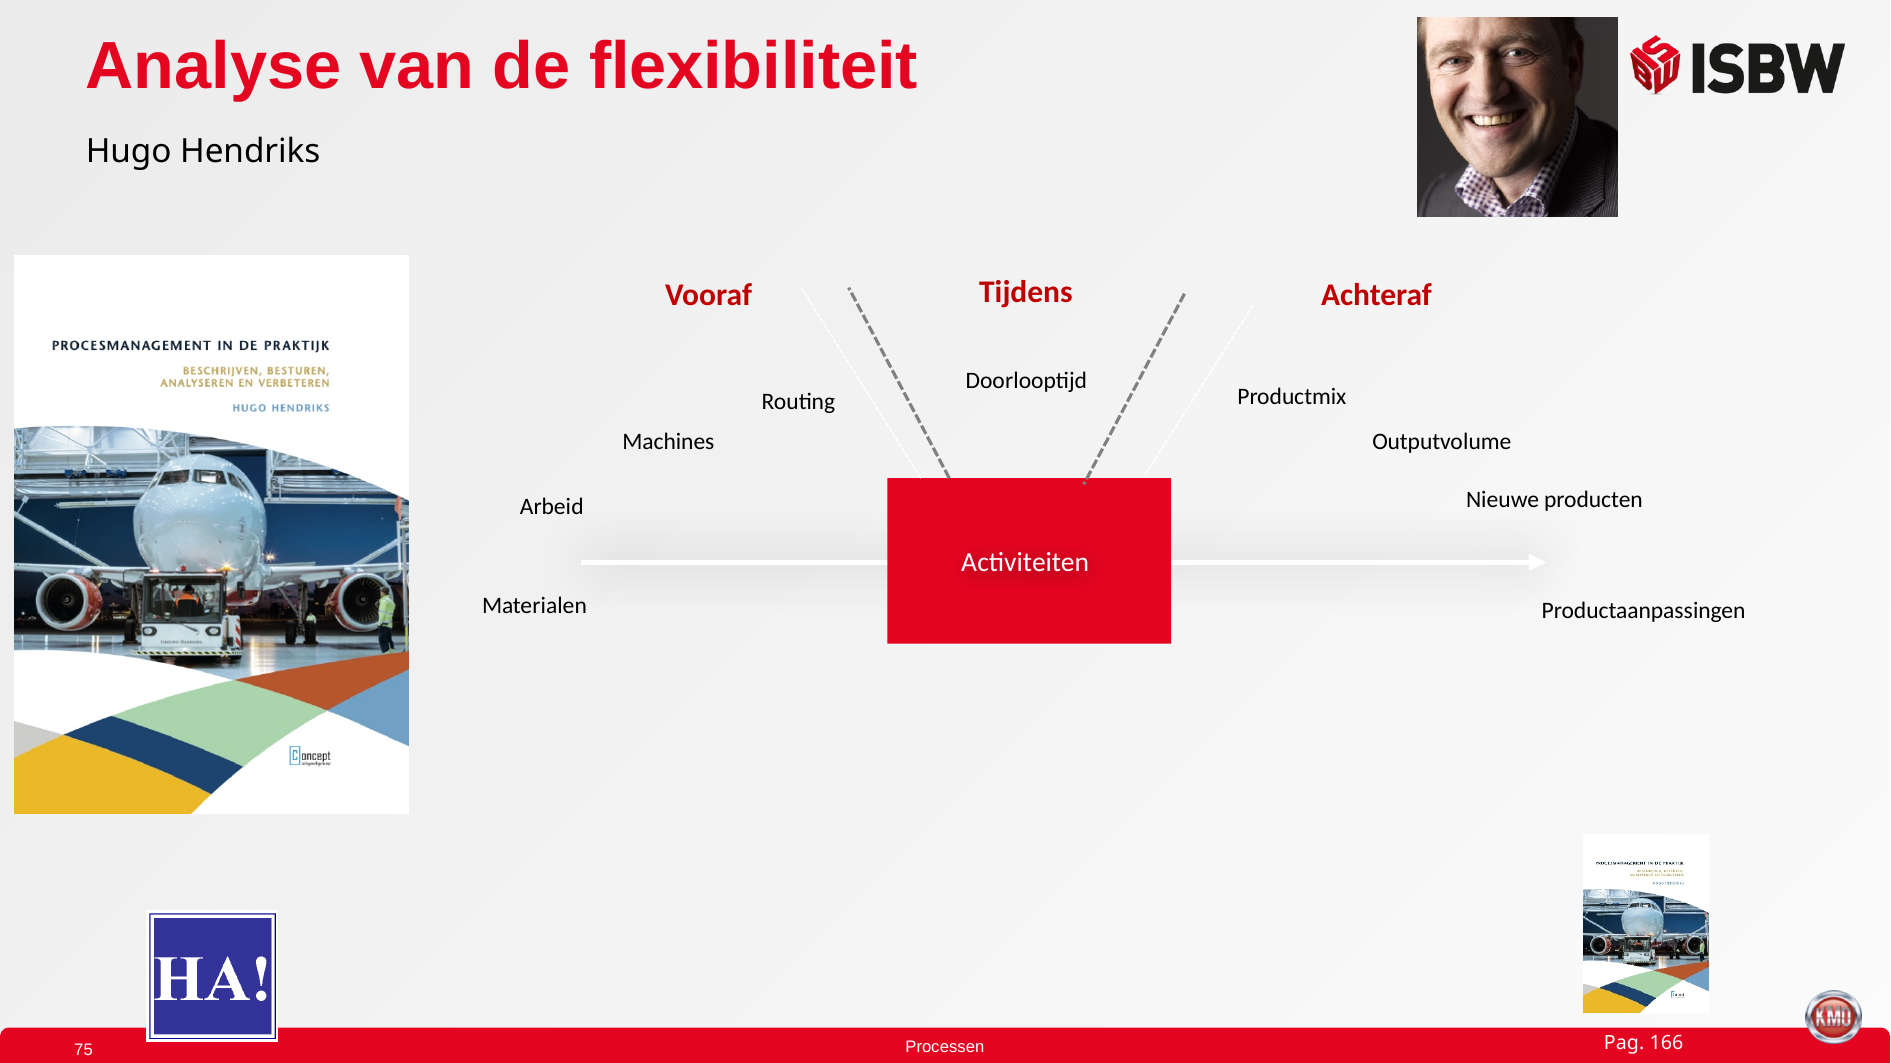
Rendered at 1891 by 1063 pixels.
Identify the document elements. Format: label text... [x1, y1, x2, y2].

picture [1805, 990, 1862, 1044]
text_box Tijdens [964, 263, 1088, 317]
text_box Routing [746, 378, 795, 422]
text_box Achteraf [1306, 266, 1447, 319]
text_box Outputvolume [1357, 418, 1527, 462]
text_box Productaanpassingen [1526, 587, 1761, 631]
footer Processen [645, 1027, 1245, 1063]
text_box Productmix [1259, 373, 1362, 417]
text_box Pag. 166 [1589, 1022, 1699, 1061]
text_box Arbeid [505, 483, 599, 527]
title Analyse van de flexibiliteit Hugo Hendriks [70, 23, 1412, 178]
picture [1630, 35, 1845, 95]
text_box Nieuwe producten [1451, 476, 1658, 520]
picture [14, 255, 410, 814]
picture [1417, 16, 1618, 218]
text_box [1189, 302, 1255, 475]
slide_number 75 [59, 1034, 142, 1063]
text_box Vooraf [650, 266, 768, 319]
picture [145, 910, 278, 1043]
text_box Materialen [467, 582, 602, 626]
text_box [800, 287, 847, 479]
picture [1583, 834, 1710, 1013]
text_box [887, 477, 1172, 644]
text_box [848, 287, 950, 479]
text_box Machines [607, 418, 735, 462]
text_box Doorlooptijd [954, 357, 1078, 401]
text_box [1083, 293, 1185, 485]
